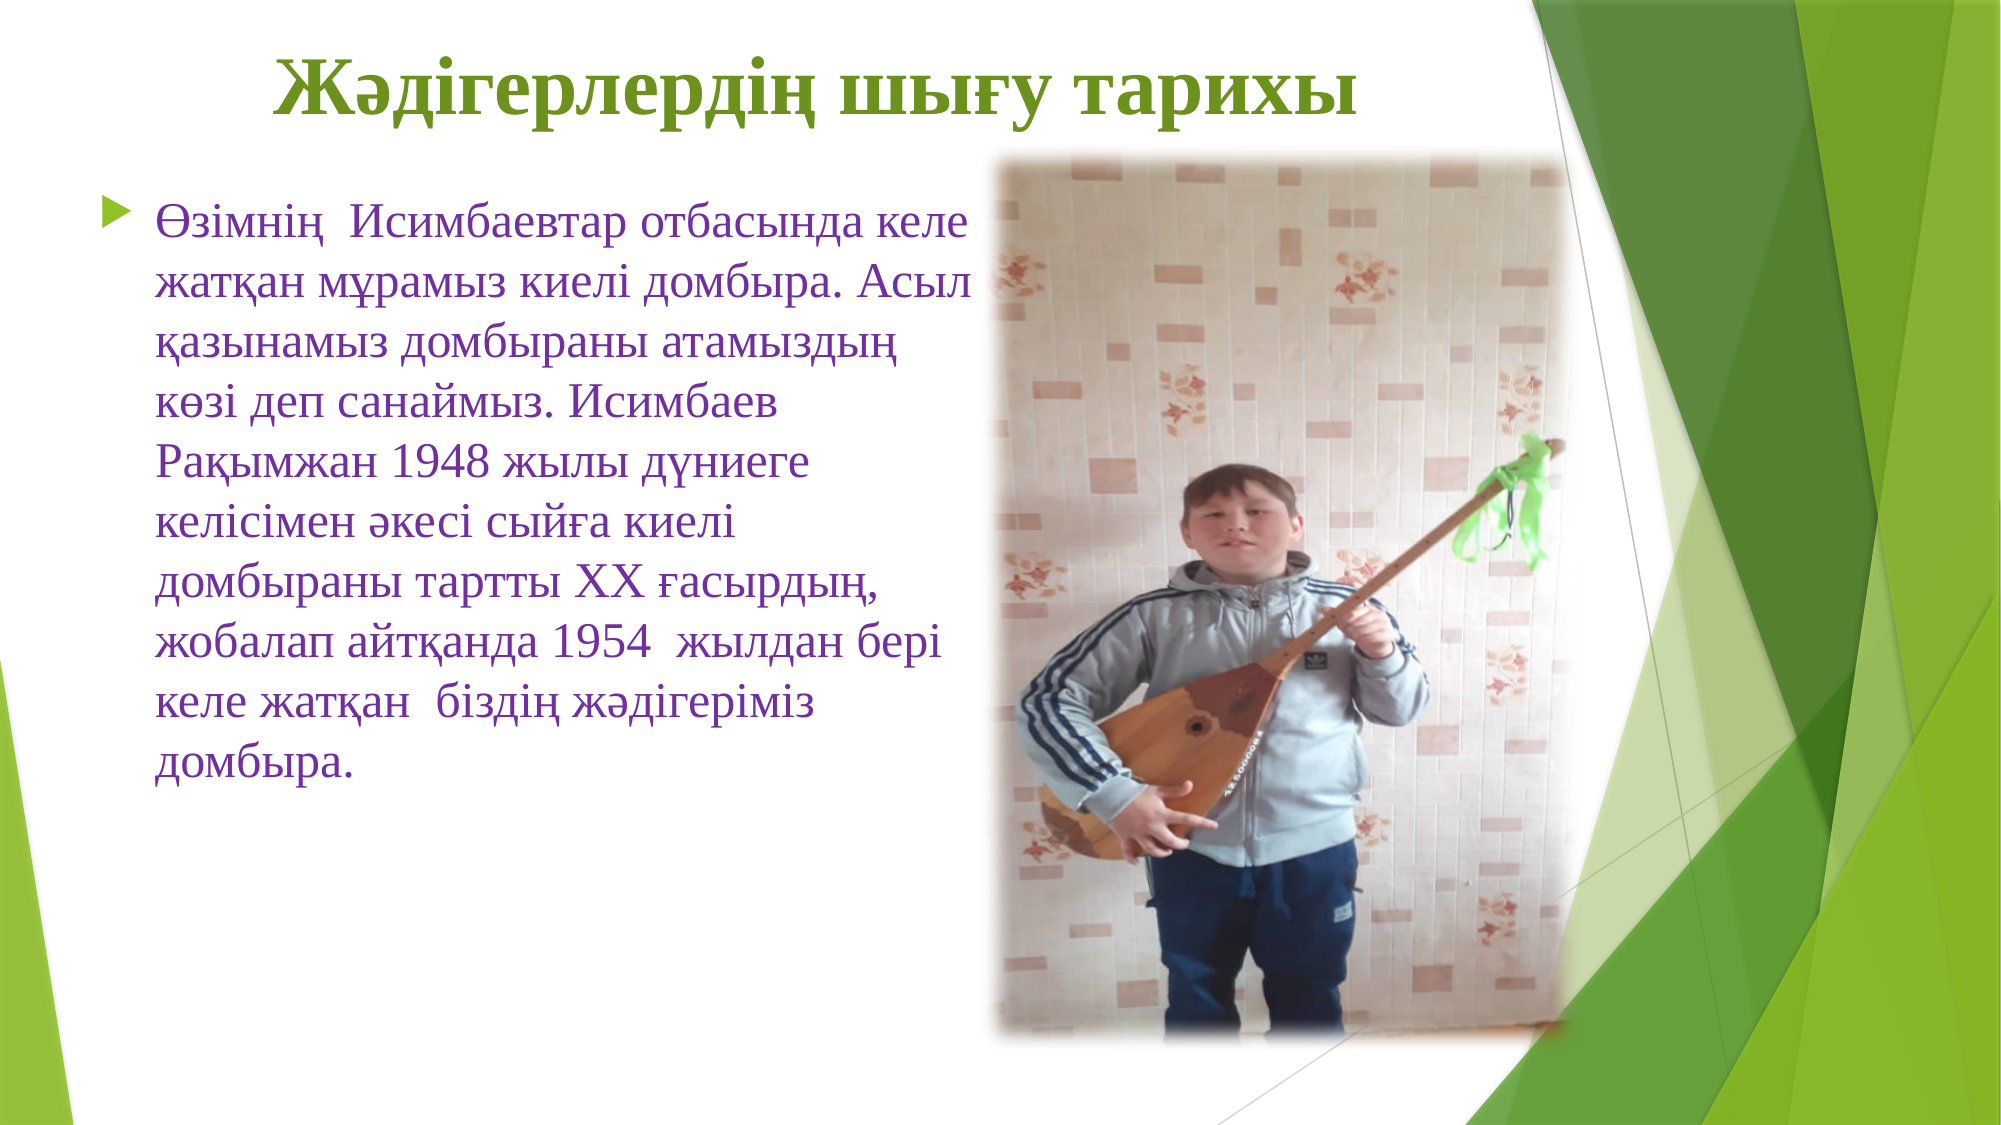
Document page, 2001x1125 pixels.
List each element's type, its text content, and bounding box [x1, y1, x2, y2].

title Жәдігерлердің шығу тарихы [111, 23, 1522, 179]
picture [980, 143, 1582, 1052]
list Өзімнің Исимбаевтар отбасында келе жатқан мұрамыз киелі домбыра. Асыл қазынамыз домбыраны атамыздың көзі деп санаймыз. Исимбаев Рақымжан 1948 жылы дүниеге келісімен әкесі сыйға киелі домбыраны тартты ХХ ғасырдың, жобалап айтқанда 1954 жылдан бері келе жатқан біздің жәдігеріміз домбыра. [83, 179, 975, 912]
